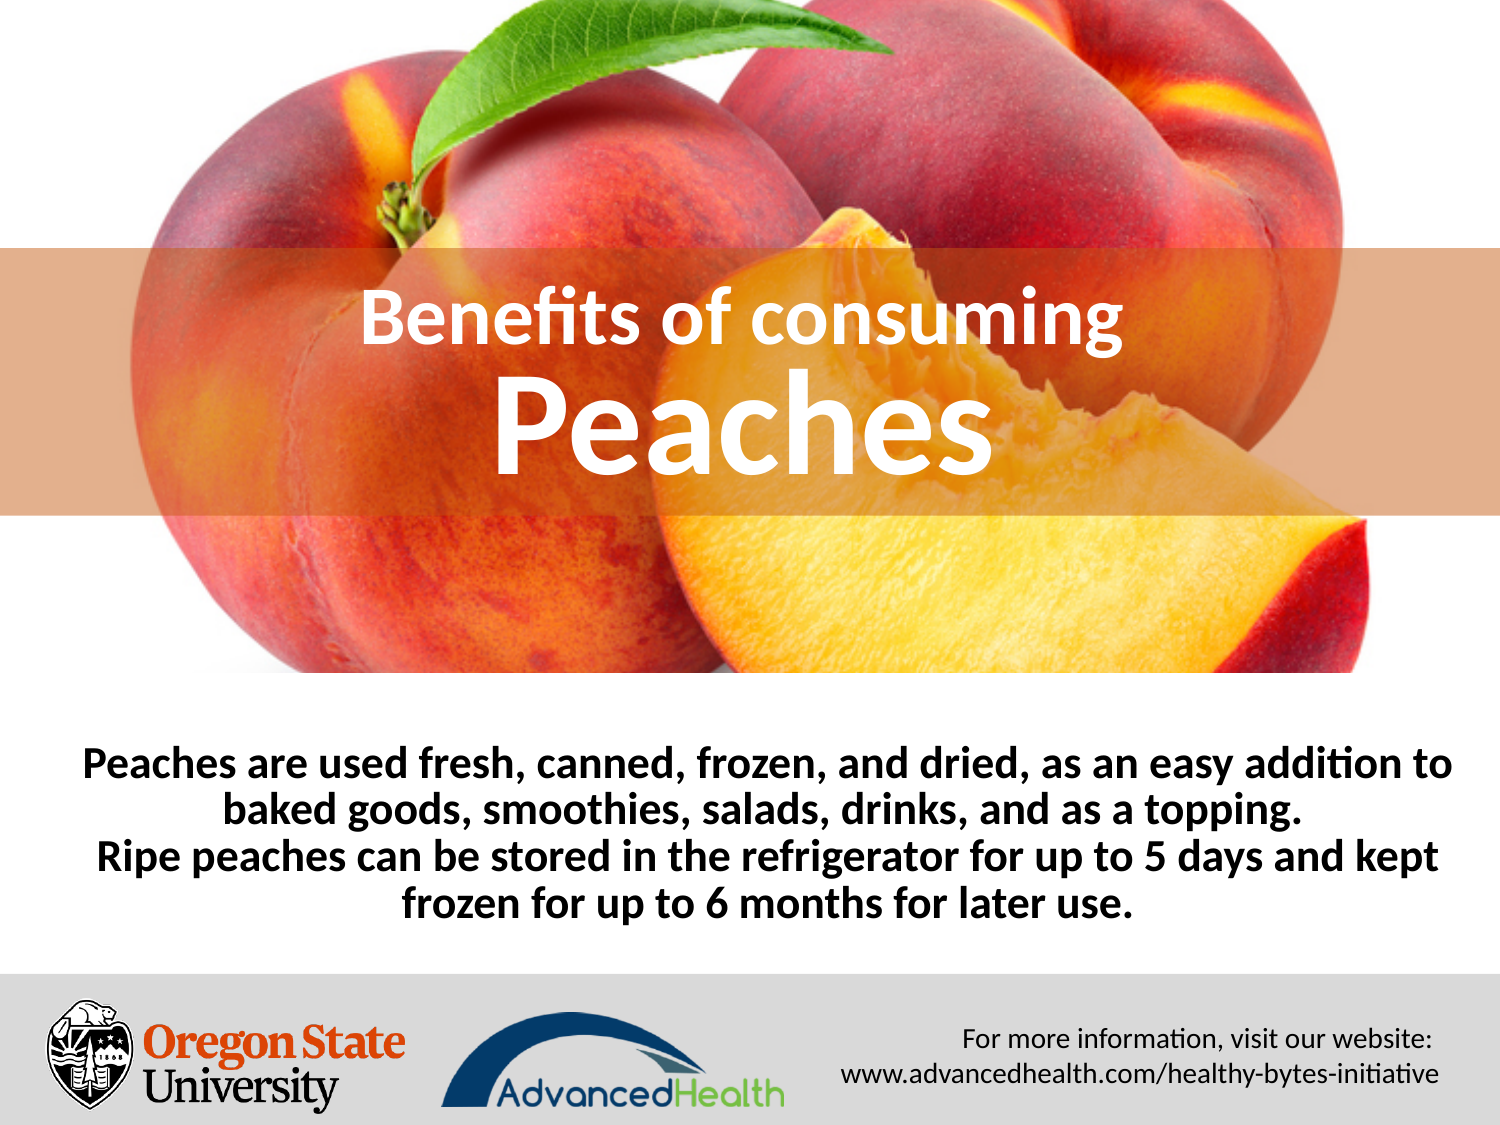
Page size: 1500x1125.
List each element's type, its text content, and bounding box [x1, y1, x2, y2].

picture [23, 516, 1472, 673]
picture [441, 1012, 784, 1107]
text_box Peaches are used fresh, canned, frozen, and dried, as an easy addition to baked goods, smoothies, salads, drinks, and as a topping. Ripe peaches can be stored in the refrigerator for up to 5 days and kept frozen for up to 6 months for later use. [66, 734, 1471, 898]
picture [44, 998, 405, 1114]
text_box For more information, visit our website: www.advancedhealth.com/healthy-bytes-initiative [808, 1013, 1446, 1112]
text_box [0, 973, 1500, 1125]
picture [23, 0, 1472, 248]
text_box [0, 248, 1500, 516]
